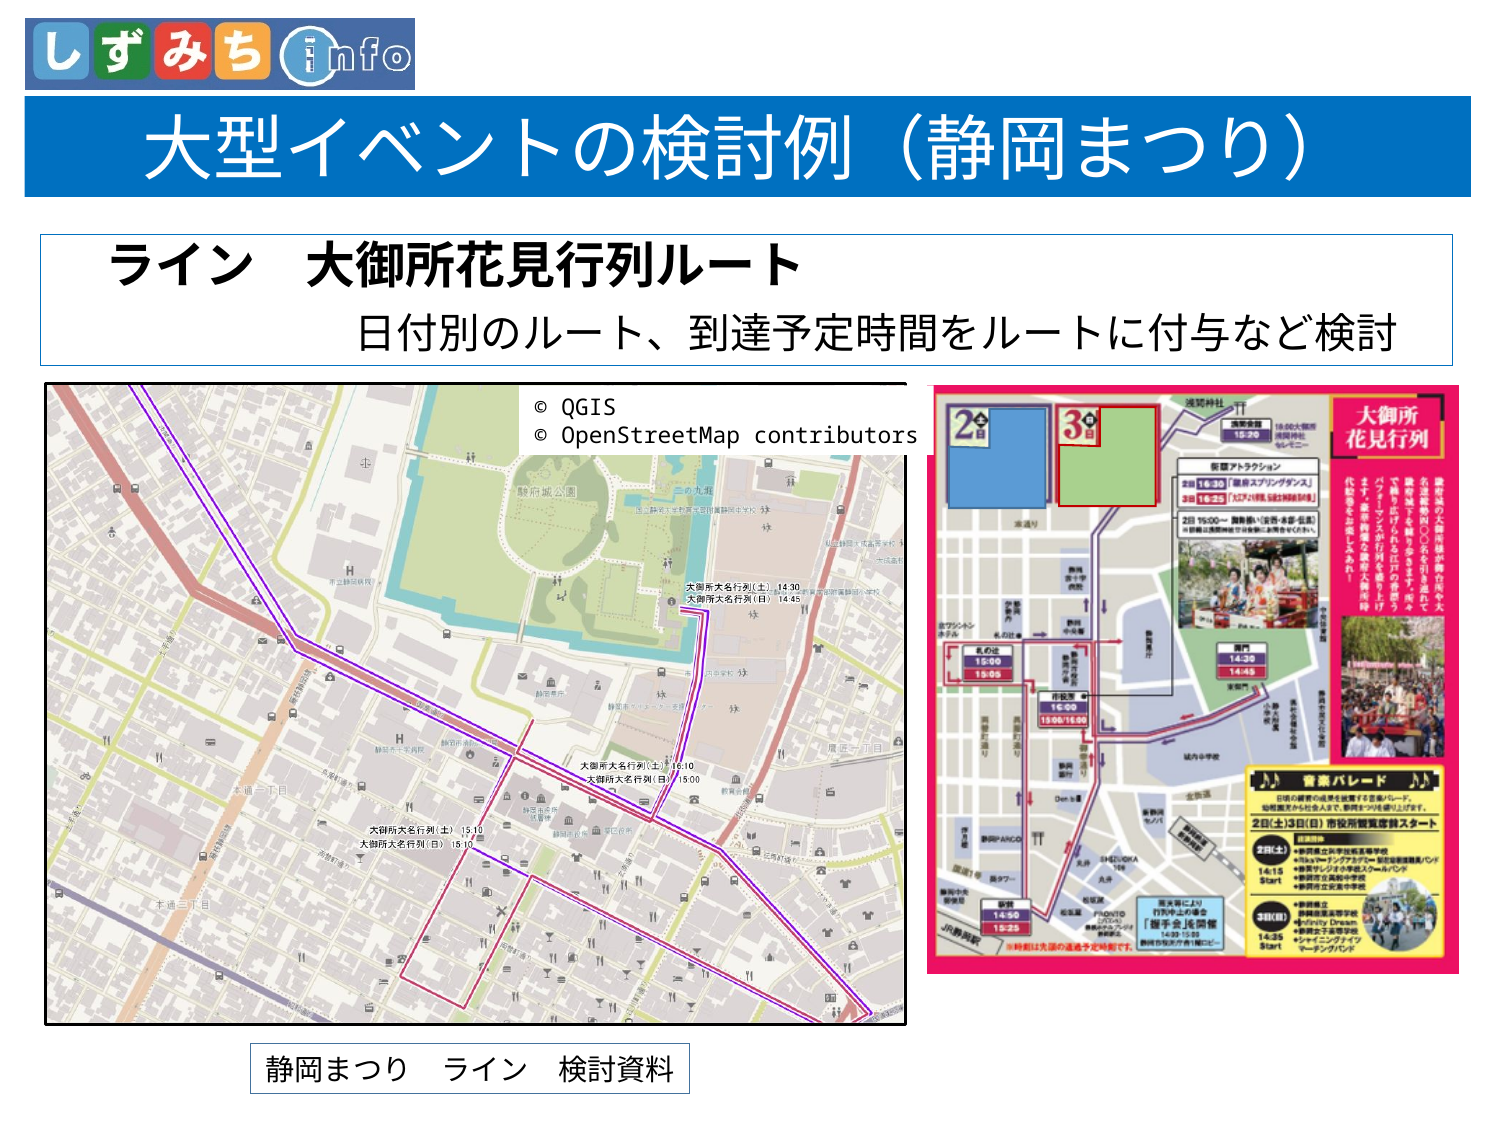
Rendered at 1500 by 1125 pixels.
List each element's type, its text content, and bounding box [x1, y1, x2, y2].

picture [927, 385, 1459, 975]
text_box 大型イベントの検討例（静岡まつり） [24, 96, 1471, 197]
text_box 静岡まつり ライン 検討資料 [250, 1043, 690, 1094]
picture [25, 17, 415, 90]
text_box ライン 大御所花見行列ルート 日付別のルート、到達予定時間をルートに付与など検討 [40, 234, 1453, 366]
picture [47, 385, 904, 1023]
text_box © QGIS © OpenStreetMap contributors [904, 385, 927, 455]
